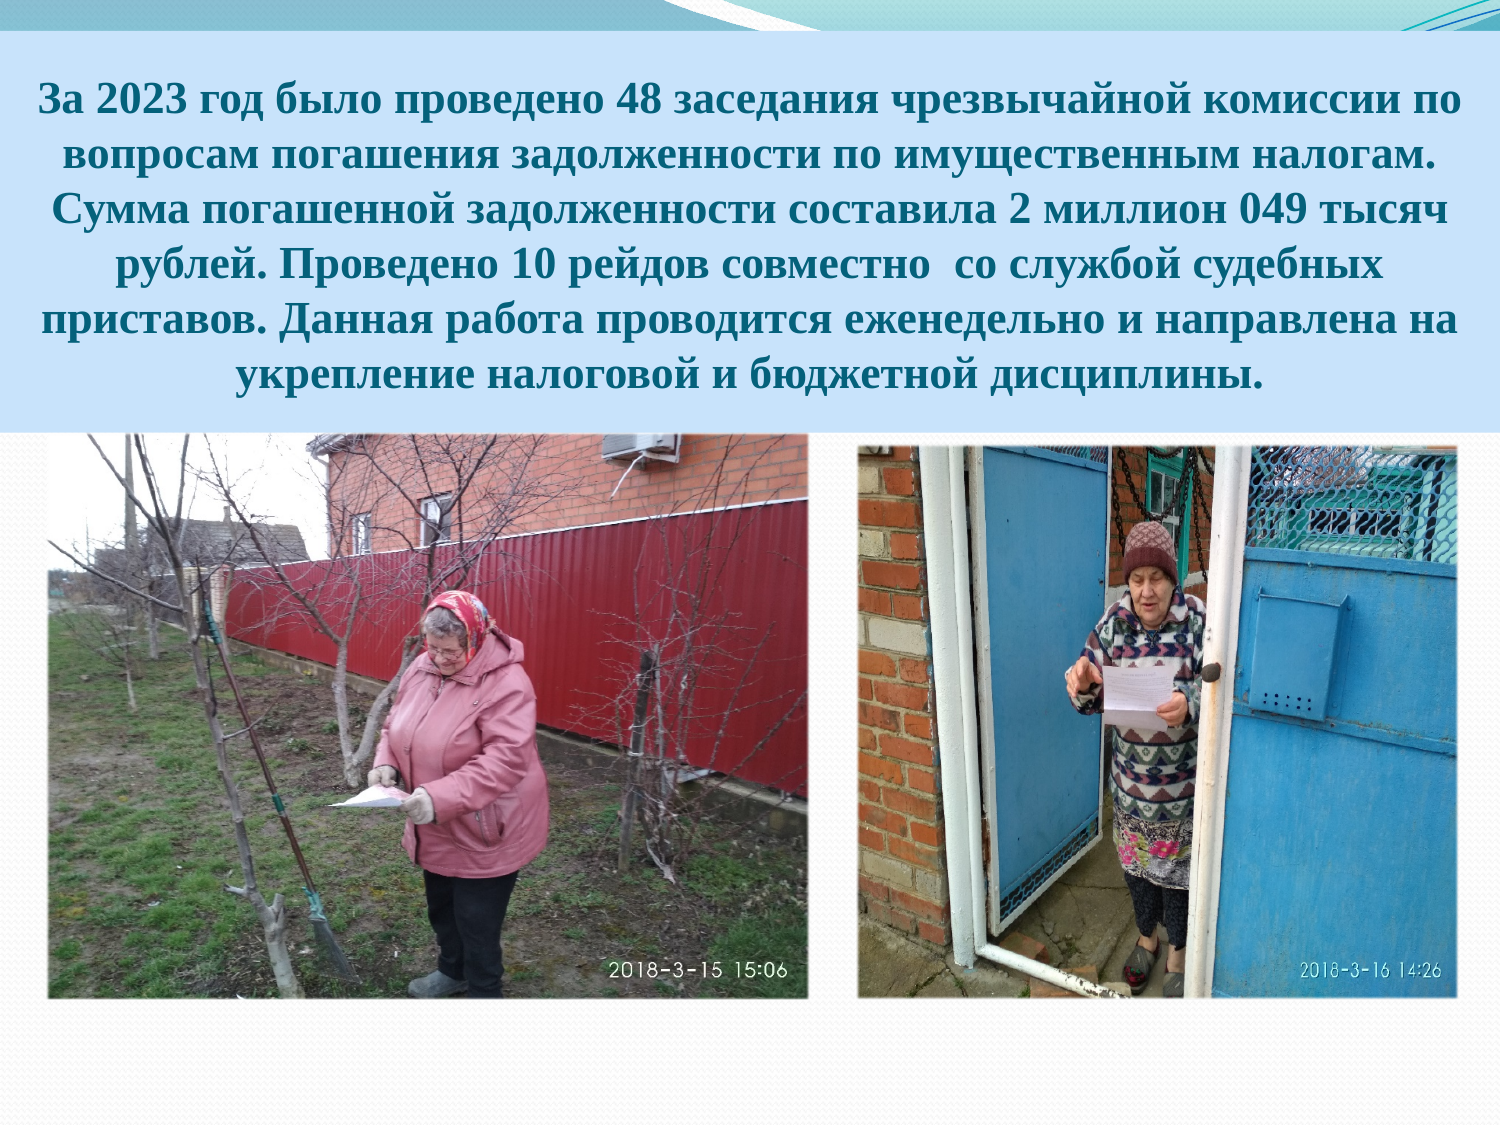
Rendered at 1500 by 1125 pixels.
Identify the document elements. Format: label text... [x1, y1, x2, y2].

picture [46, 432, 810, 1000]
picture [856, 444, 1459, 1000]
title За 2023 год было проведено 48 заседания чрезвычайной комиссии по вопросам погашения задолженности по имущественным налогам. Сумма погашенной задолженности составила 2 миллион 049 тысяч рублей. Проведено 10 рейдов совместно со службой судебных приставов. Данная работа проводится еженедельно и направлена на укрепление налоговой и бюджетной дисциплины. [0, 30, 1500, 433]
